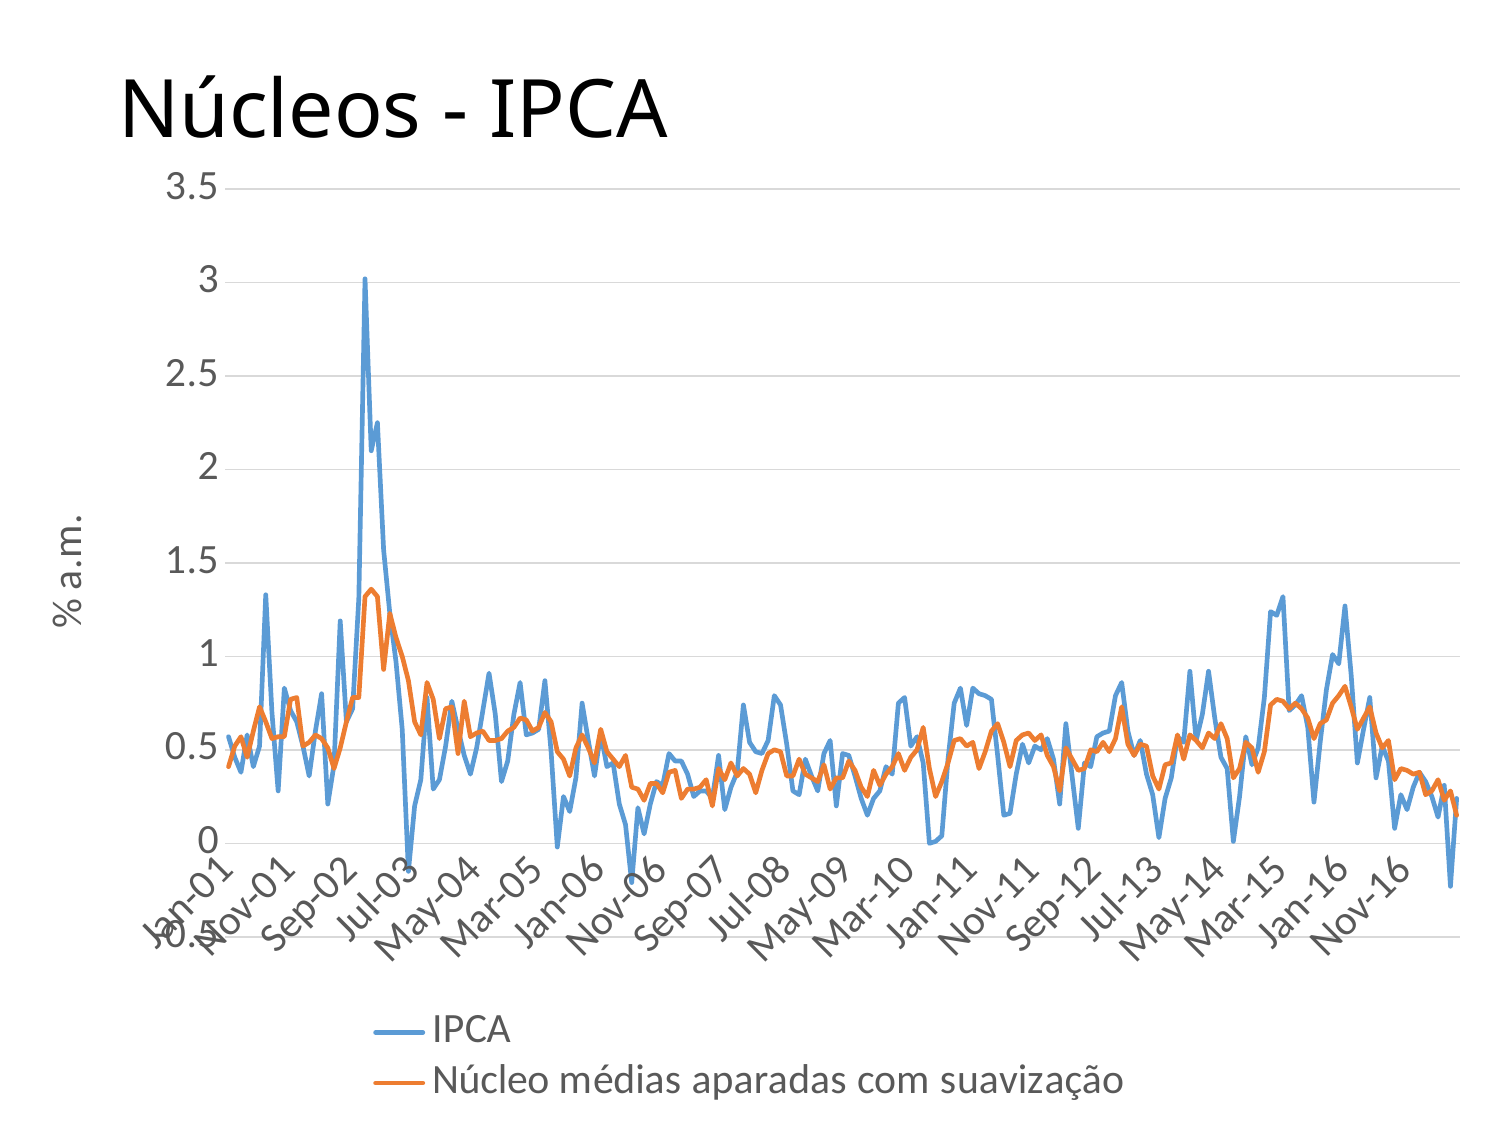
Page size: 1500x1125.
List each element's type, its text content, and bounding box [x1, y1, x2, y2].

title Núcleos - IPCA [103, 59, 1397, 149]
chart [10, 149, 1490, 1113]
